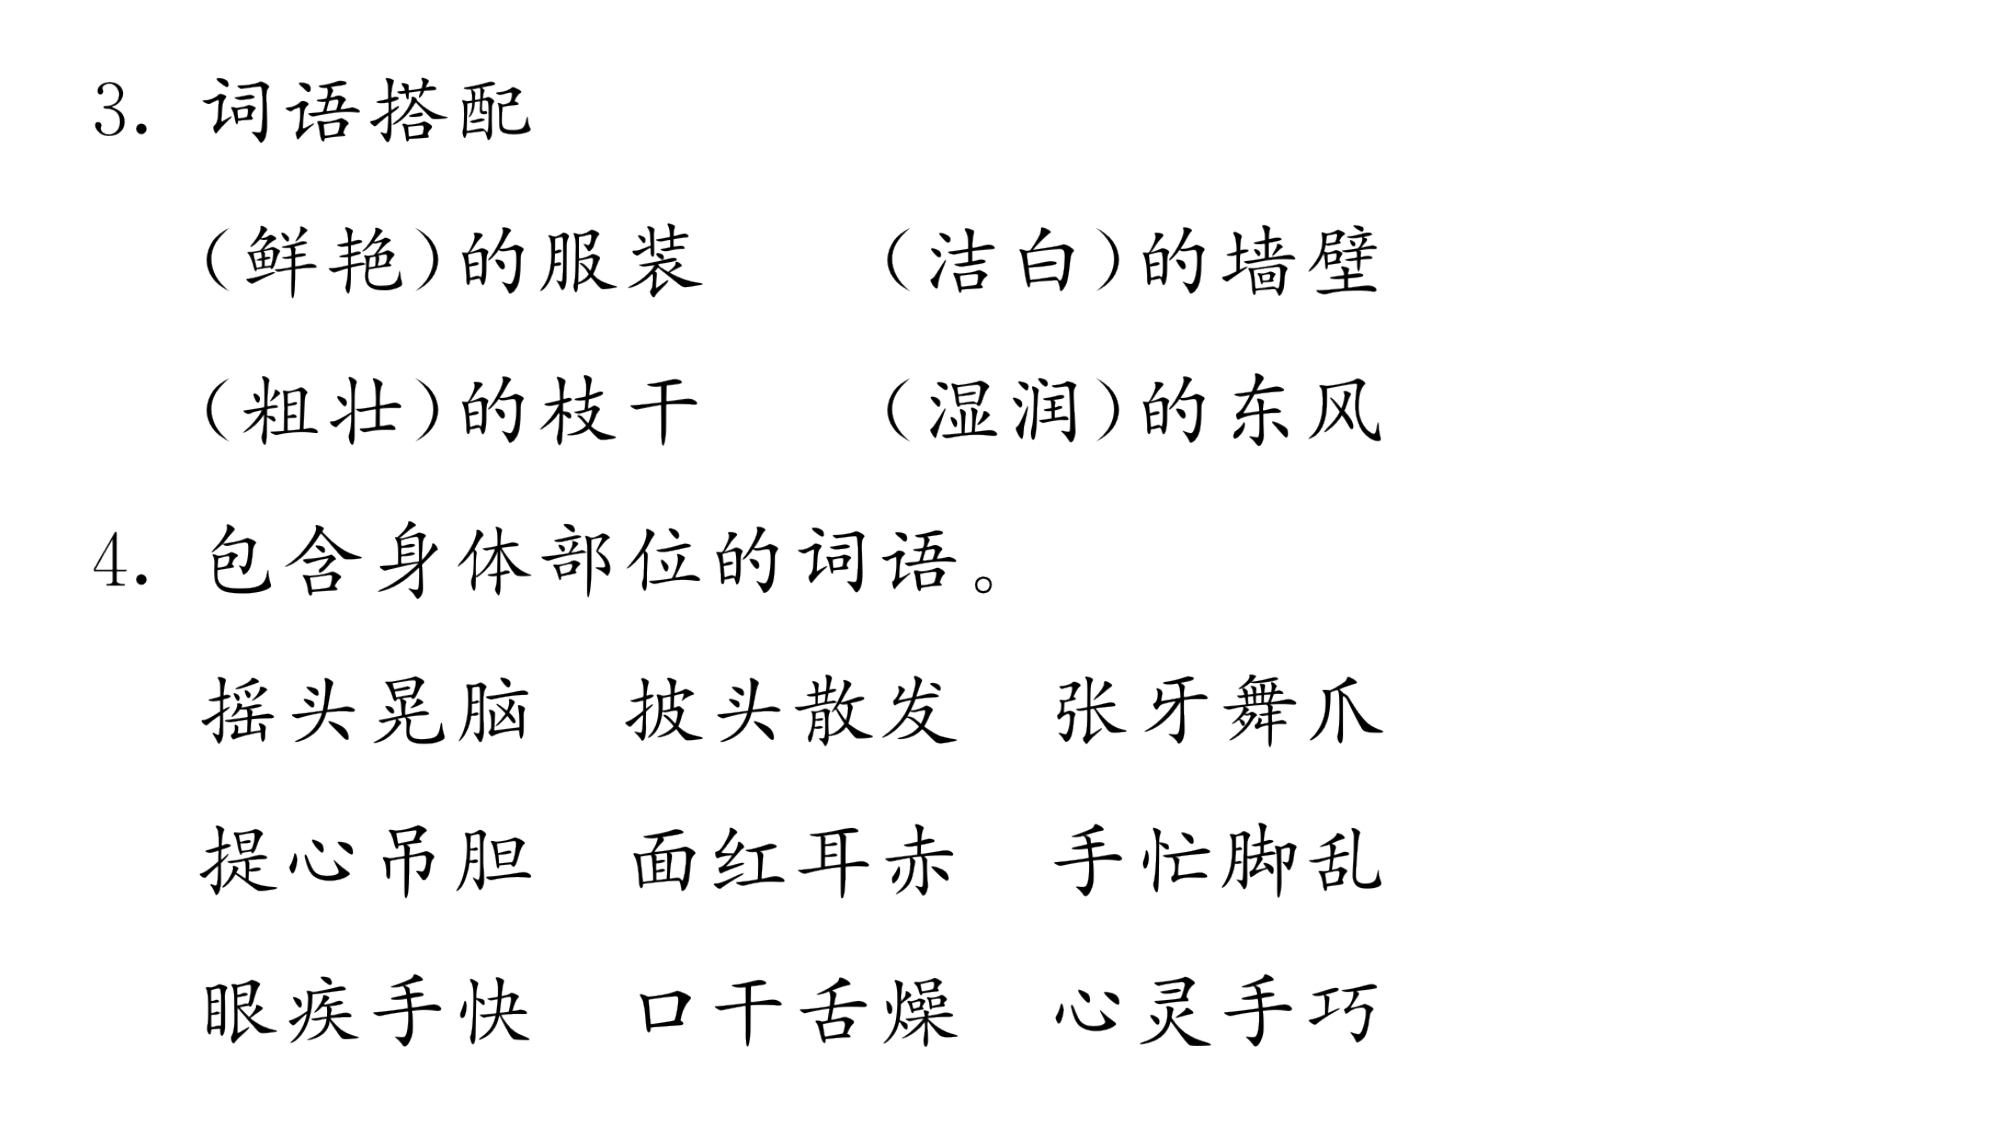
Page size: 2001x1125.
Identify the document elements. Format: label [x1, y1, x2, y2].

picture [88, 56, 1613, 1091]
